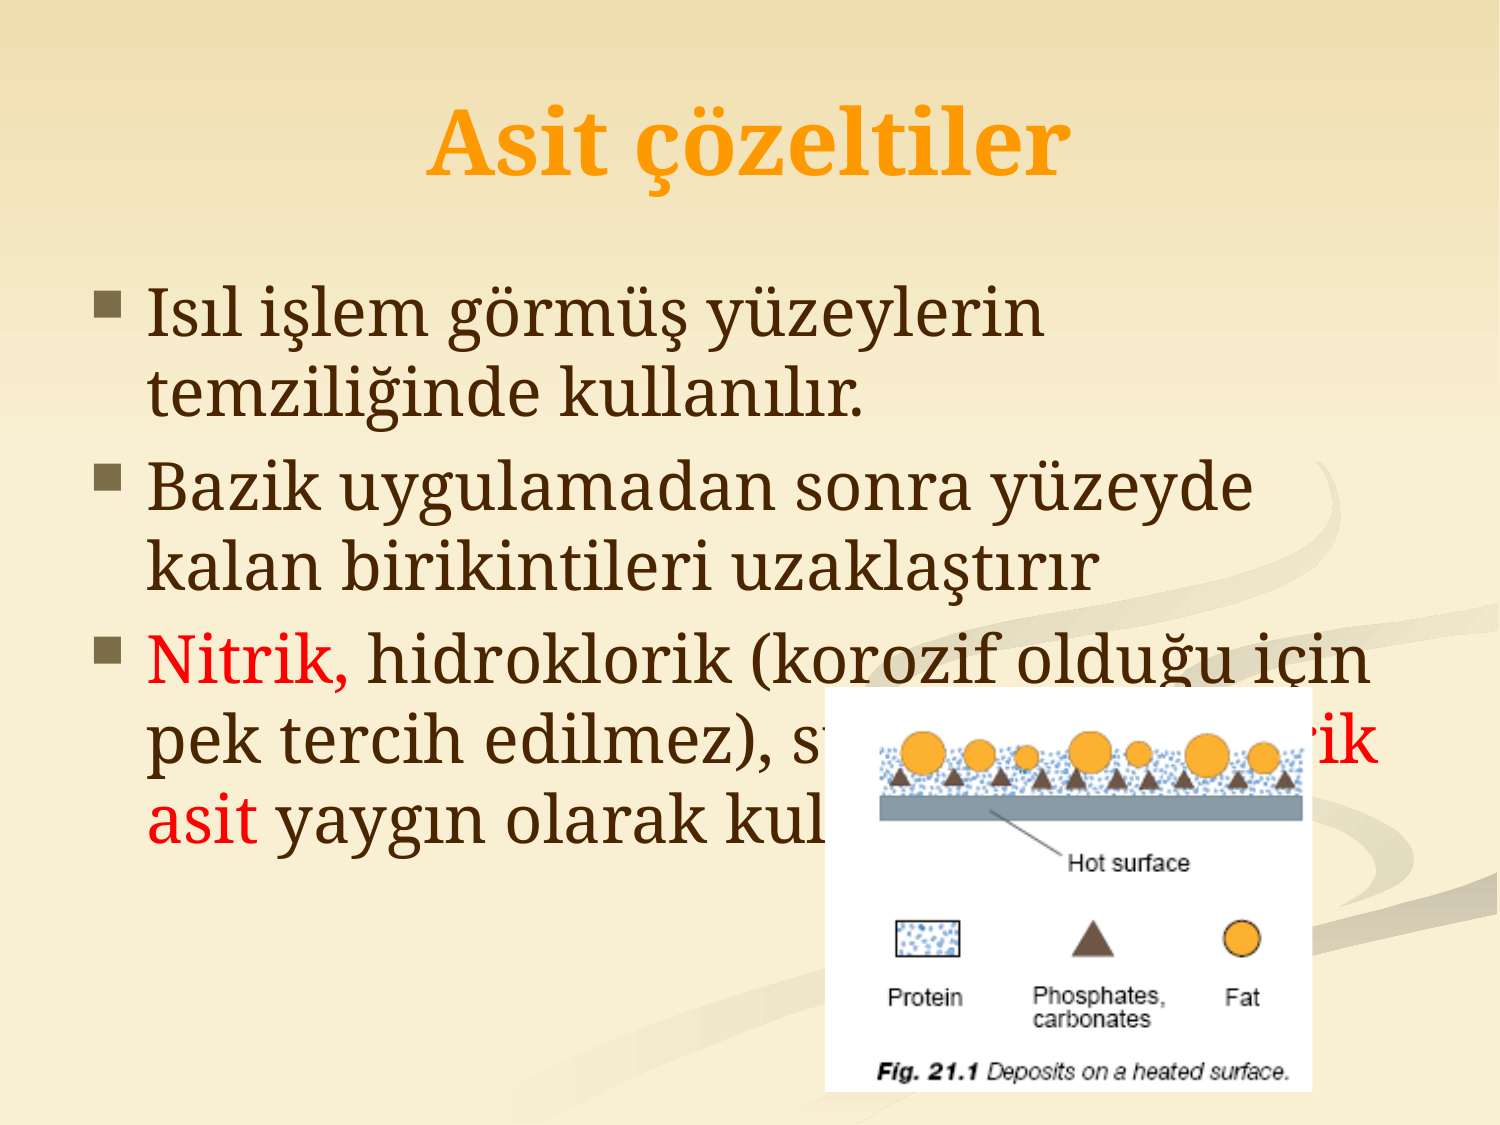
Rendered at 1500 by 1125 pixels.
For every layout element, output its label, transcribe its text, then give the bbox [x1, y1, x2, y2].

title Asit çözeltiler [74, 44, 1426, 233]
list Isıl işlem görmüş yüzeylerin temziliğinde kullanılır. Bazik uygulamadan sonra yüzeyde kalan birikintileri uzaklaştırır Nitrik, hidroklorik (korozif olduğu için pek tercih edilmez), sülfirik ve fosforik asit yaygın olarak kullanılır. [74, 262, 1426, 1006]
picture [824, 687, 1313, 1092]
